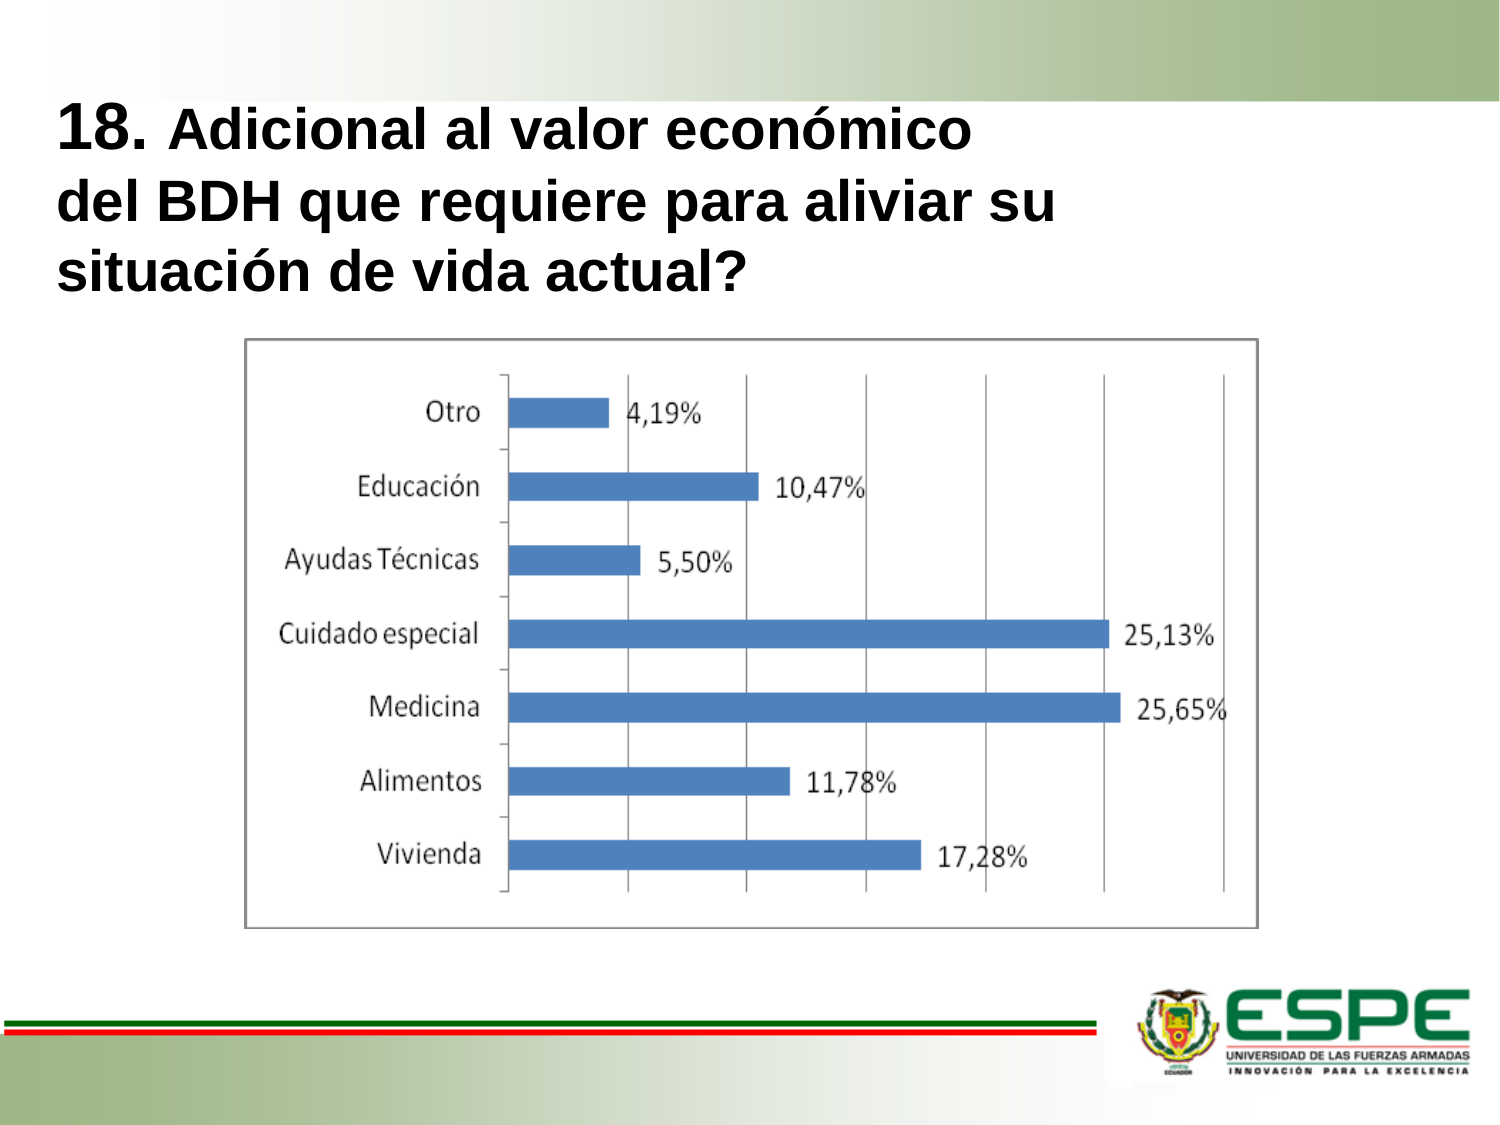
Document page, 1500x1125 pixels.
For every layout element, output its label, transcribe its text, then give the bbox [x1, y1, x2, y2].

picture [0, 0, 1500, 1125]
title 18. Adicional al valor económico del BDH que requiere para aliviar su situación de vida actual? [40, 184, 1081, 362]
